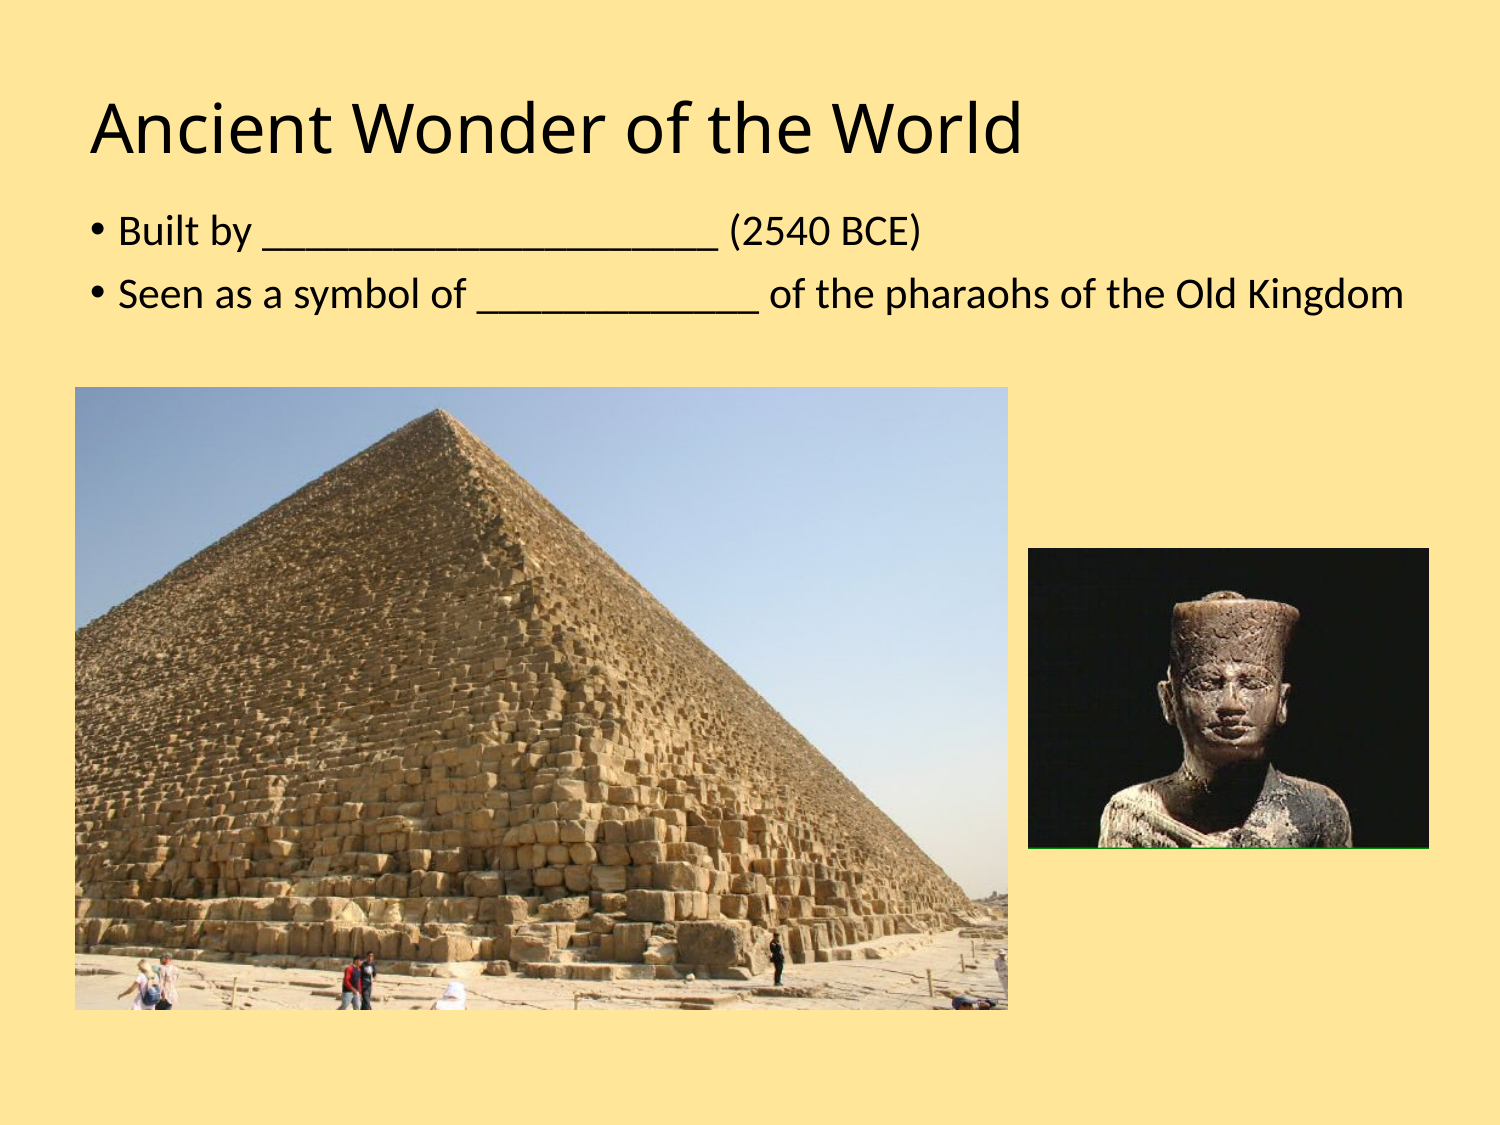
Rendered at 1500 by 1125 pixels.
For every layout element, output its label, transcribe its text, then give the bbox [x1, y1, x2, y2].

title Ancient Wonder of the World [75, 37, 1425, 200]
list Built by _____________________ (2540 BCE) Seen as a symbol of _____________ of the pharaohs of the Old Kingdom [75, 200, 1450, 513]
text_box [74, 387, 1008, 1010]
picture [1028, 548, 1429, 849]
